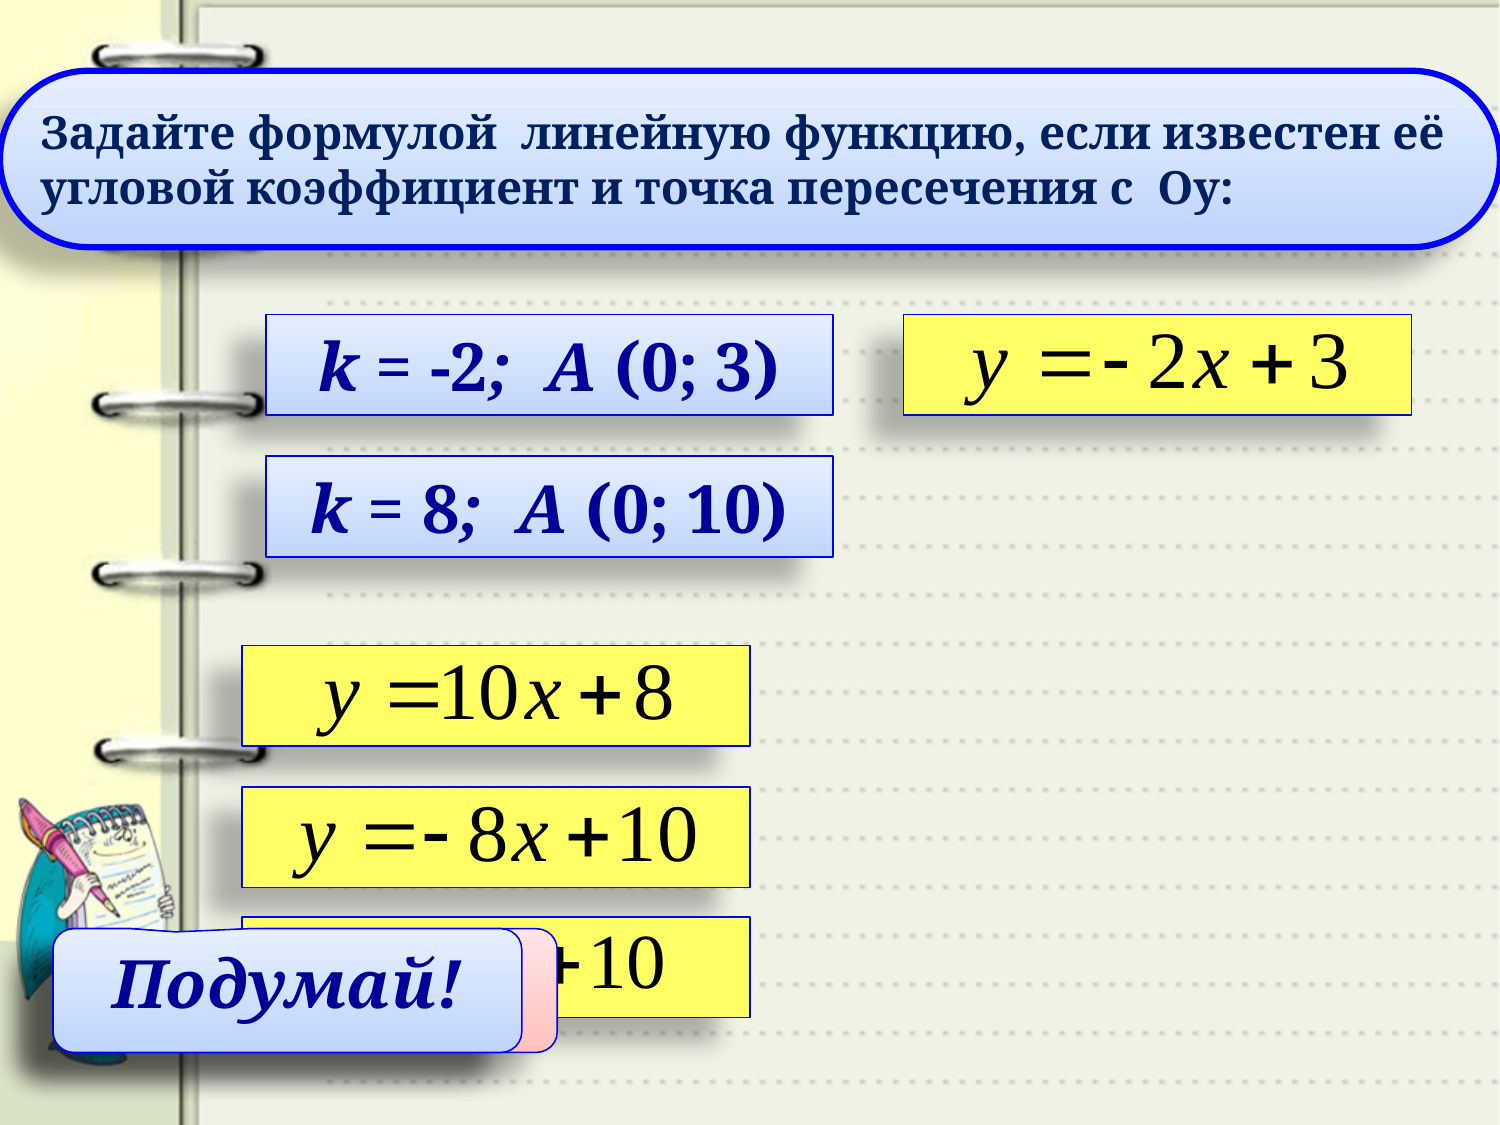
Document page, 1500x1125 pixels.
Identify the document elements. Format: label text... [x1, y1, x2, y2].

text_box Правильно! [503, 1030, 559, 1054]
text_box k = -2; A (0; 3) [265, 314, 834, 416]
picture [0, 0, 1500, 141]
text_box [241, 786, 751, 896]
text_box k = 8; A (0; 10) [265, 455, 834, 558]
text_box Задайте формулой линейную функцию, если известен её угловой коэффициент и точка пересечения с Оу: [0, 69, 1500, 248]
picture [0, 177, 1500, 1125]
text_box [241, 916, 751, 1021]
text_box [903, 314, 1412, 424]
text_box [241, 644, 751, 754]
text_box Подумай! [52, 927, 523, 1054]
